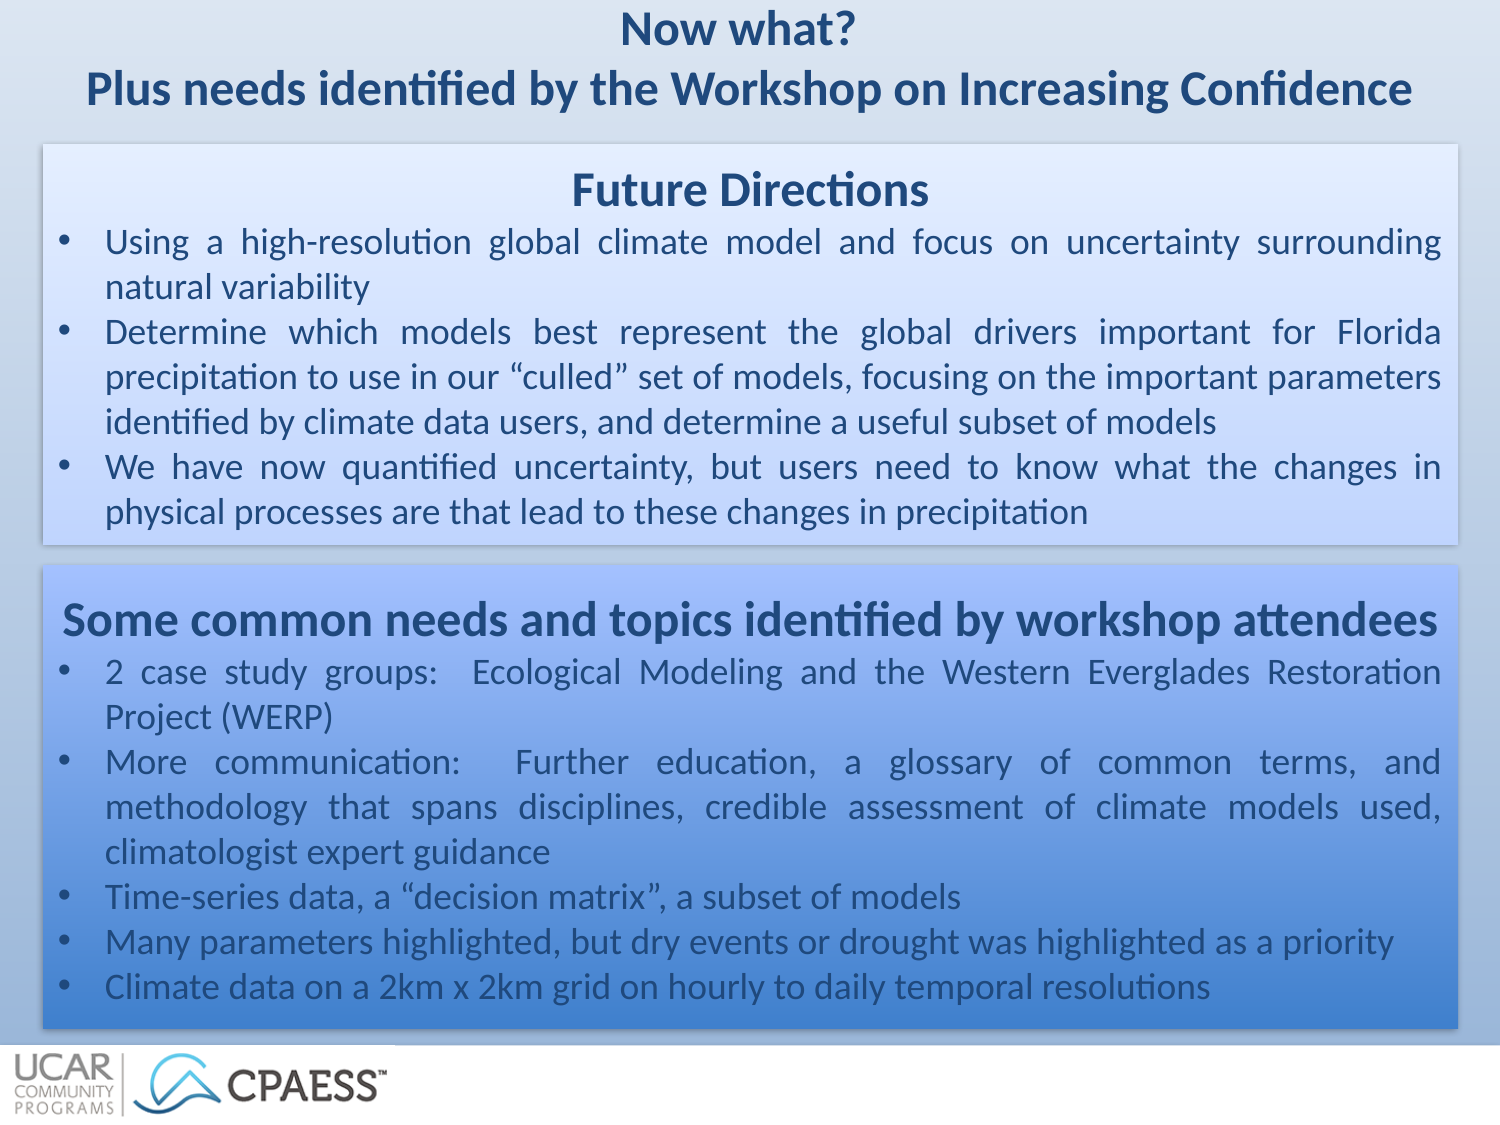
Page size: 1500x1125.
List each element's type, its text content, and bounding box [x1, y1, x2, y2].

text_box Future Directions Using a high-resolution global climate model and focus on uncertainty surrounding natural variability Determine which models best represent the global drivers important for Florida precipitation to use in our “culled” set of models, focusing on the important parameters identified by climate data users, and determine a useful subset of models We have now quantified uncertainty, but users need to know what the changes in physical processes are that lead to these changes in precipitation [42, 143, 1459, 545]
text_box Some common needs and topics identified by workshop attendees 2 case study groups: Ecological Modeling and the Western Everglades Restoration Project (WERP) More communication: Further education, a glossary of common terms, and methodology that spans disciplines, credible assessment of climate models used, climatologist expert guidance Time-series data, a “decision matrix”, a subset of models Many parameters highlighted, but dry events or drought was highlighted as a priority Climate data on a 2km x 2km grid on hourly to daily temporal resolutions [42, 564, 1459, 1029]
picture [0, 1045, 395, 1125]
title Now what? Plus needs identified by the Workshop on Increasing Confidence [0, 0, 1500, 111]
